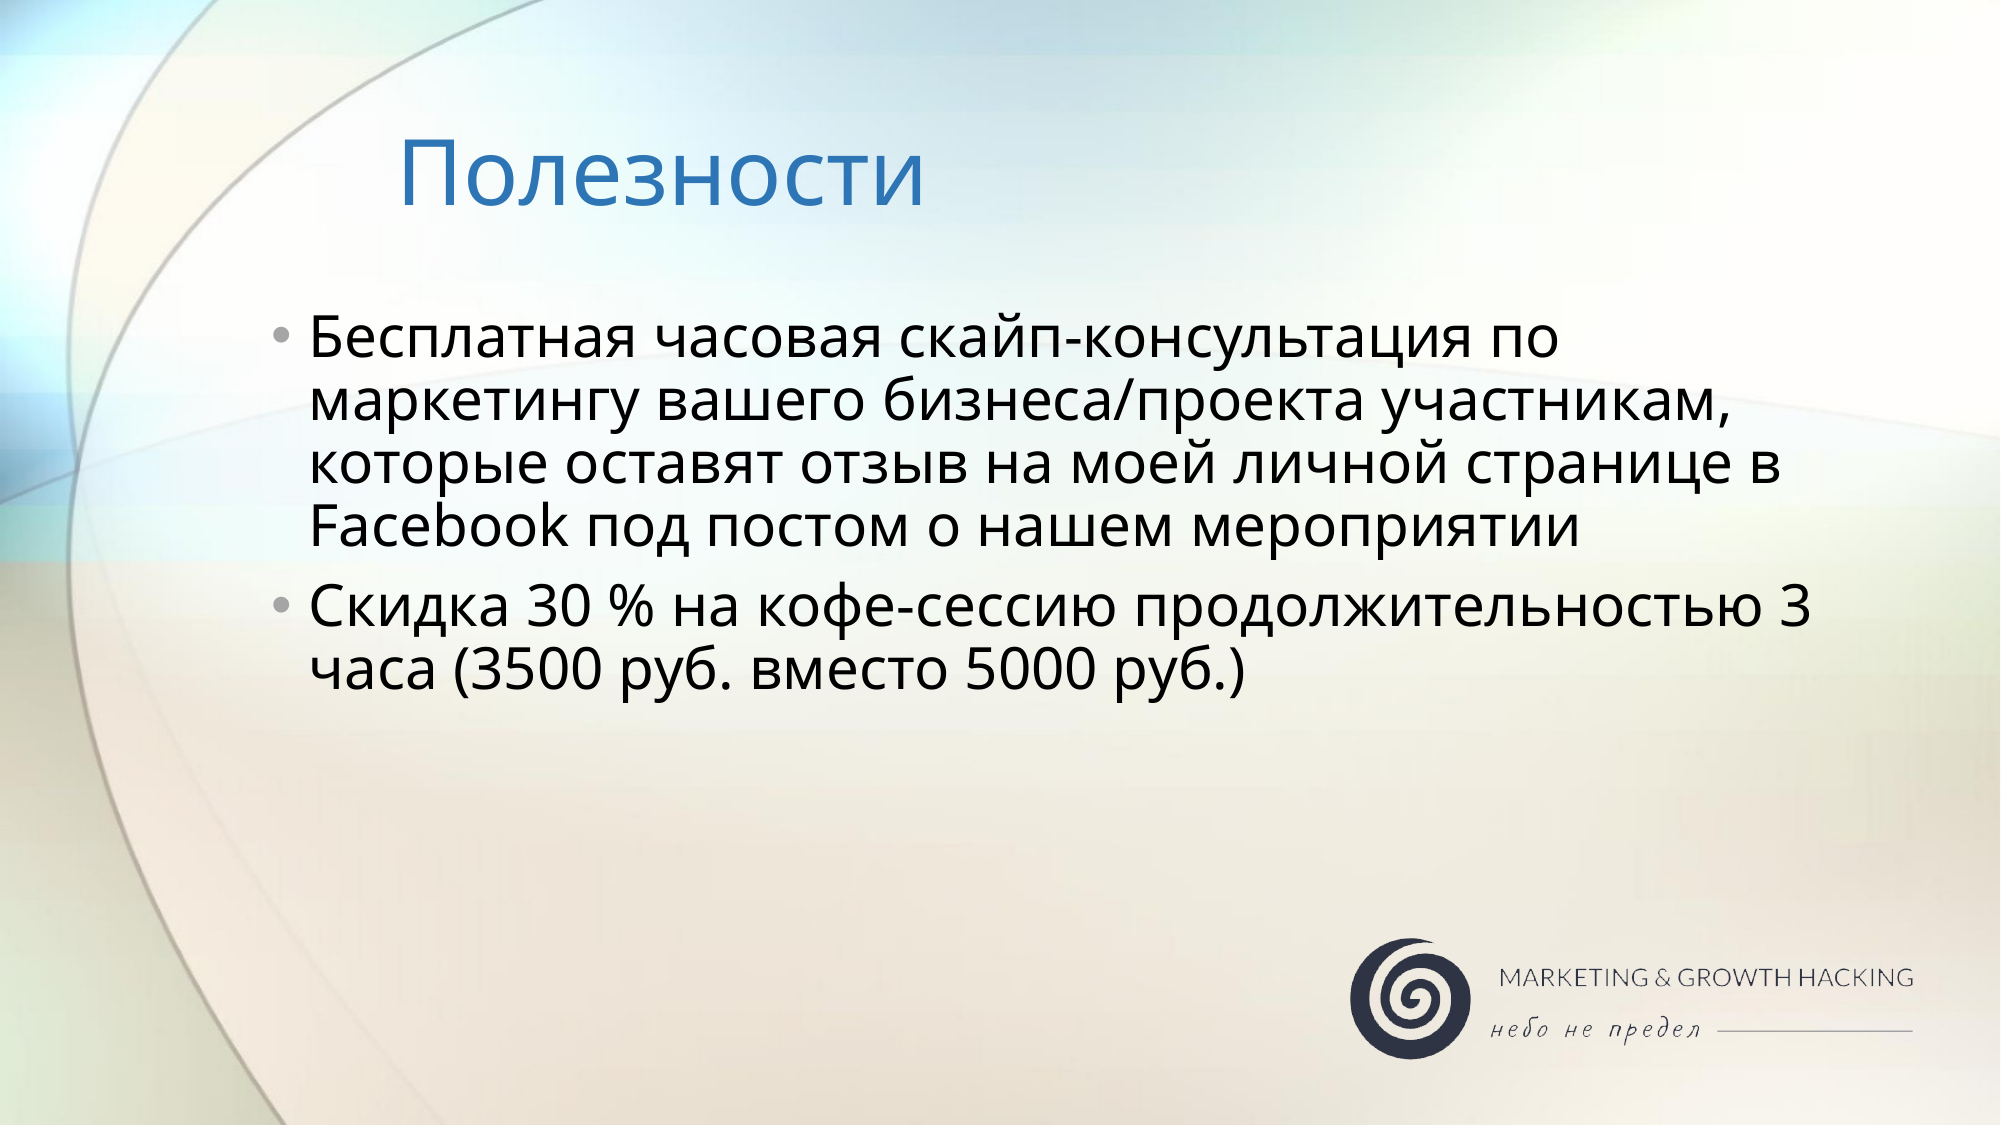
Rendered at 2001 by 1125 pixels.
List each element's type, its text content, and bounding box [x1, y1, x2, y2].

title Полезности [381, 59, 1863, 278]
picture [0, 0, 2001, 1125]
list Бесплатная часовая скайп-консультация по маркетингу вашего бизнеса/проекта участникам, которые оставят отзыв на моей личной странице в Facebook под постом о нашем мероприятии Скидка 30 % на кофе-сессию продолжительностью 3 часа (3500 руб. вместо 5000 руб.) [256, 299, 1863, 1014]
